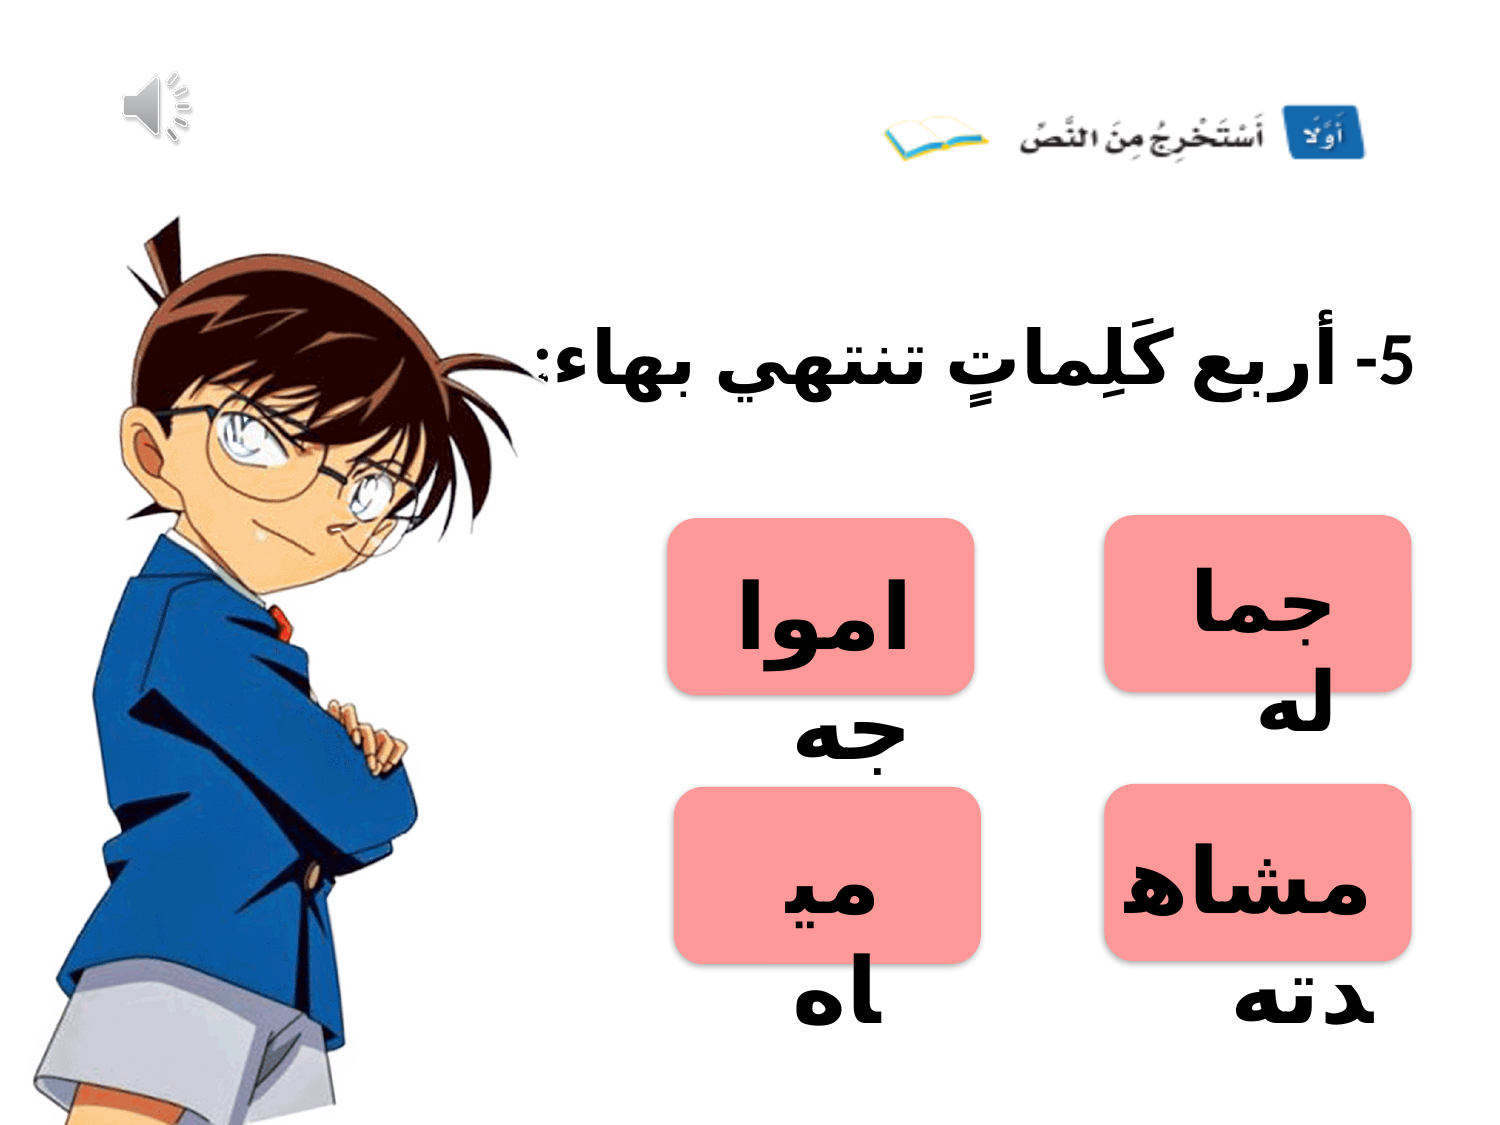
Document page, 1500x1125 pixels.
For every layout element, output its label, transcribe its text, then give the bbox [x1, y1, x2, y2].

text_box مشاهدته [1102, 814, 1388, 1050]
text_box 5- أربع كَلِماتٍ تنتهي بهاء: [678, 302, 1495, 408]
picture [121, 68, 195, 148]
text_box [678, 518, 975, 696]
text_box امواجه [690, 550, 928, 786]
picture [0, 89, 1400, 1125]
text_box جماله [1168, 540, 1353, 756]
text_box [1104, 515, 1412, 693]
text_box [1104, 783, 1412, 961]
text_box [698, 786, 981, 965]
text_box مياه [748, 814, 896, 1050]
